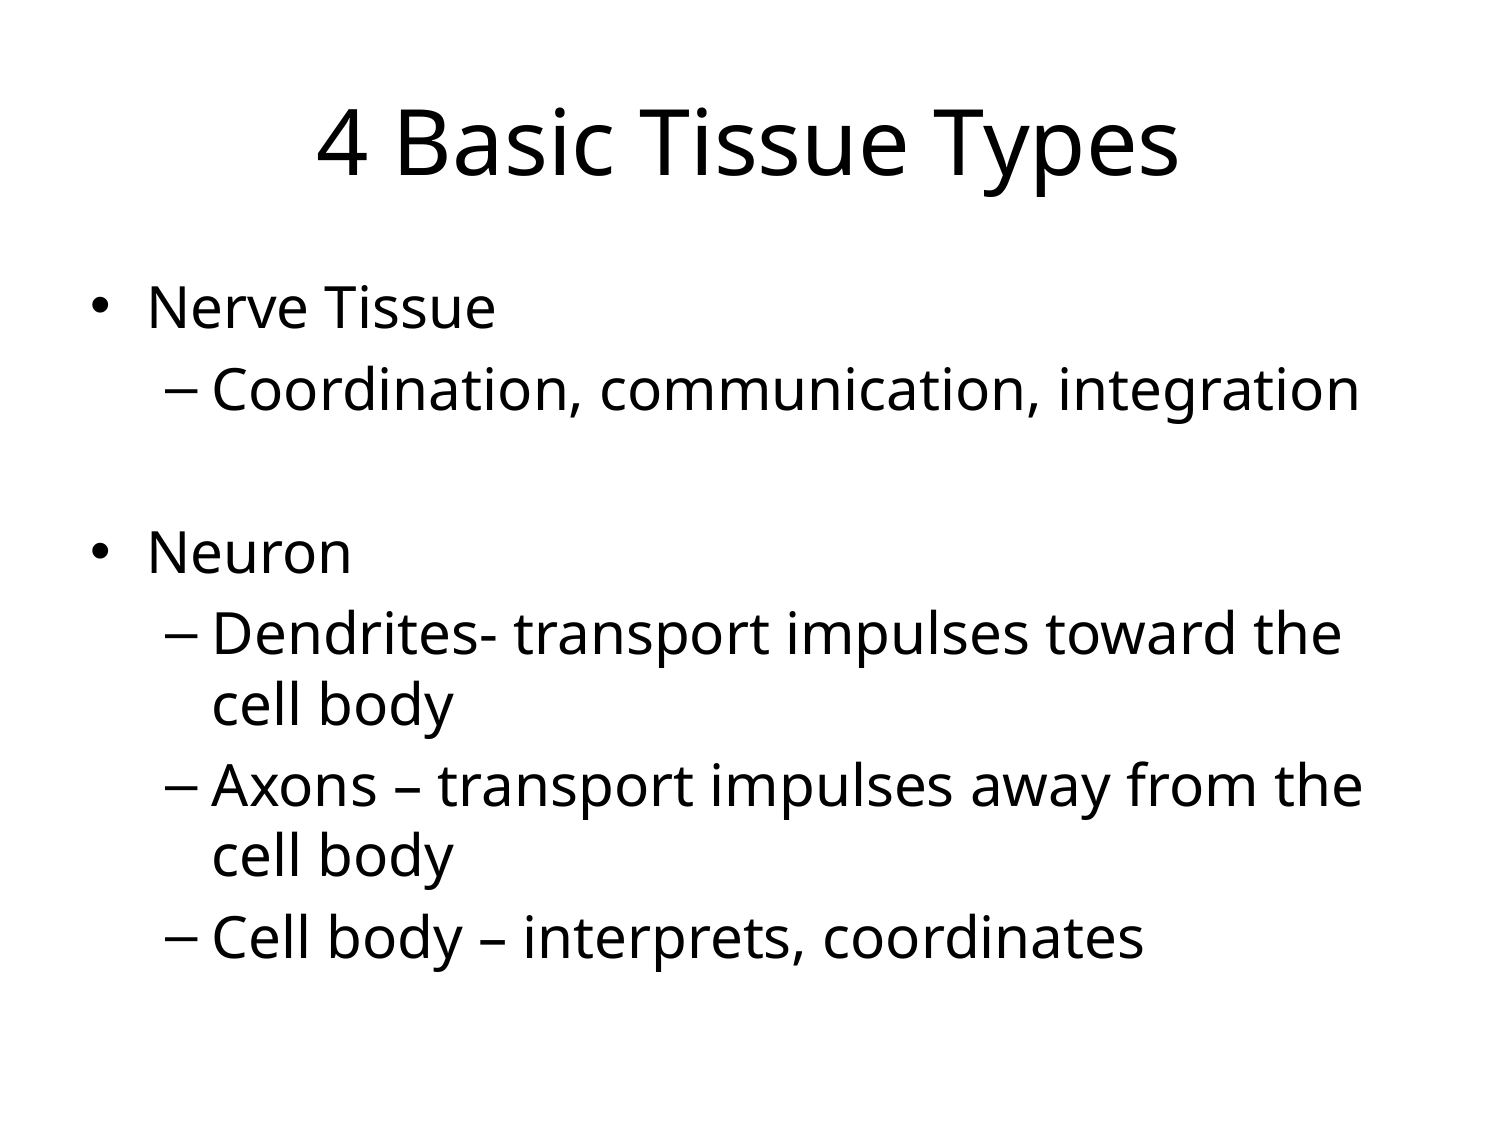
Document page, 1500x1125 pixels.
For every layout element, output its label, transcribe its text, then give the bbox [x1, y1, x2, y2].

list Nerve Tissue Coordination, communication, integration Neuron Dendrites- transport impulses toward the cell body Axons – transport impulses away from the cell body Cell body – interprets, coordinates [75, 262, 1425, 1005]
title 4 Basic Tissue Types [75, 45, 1425, 233]
